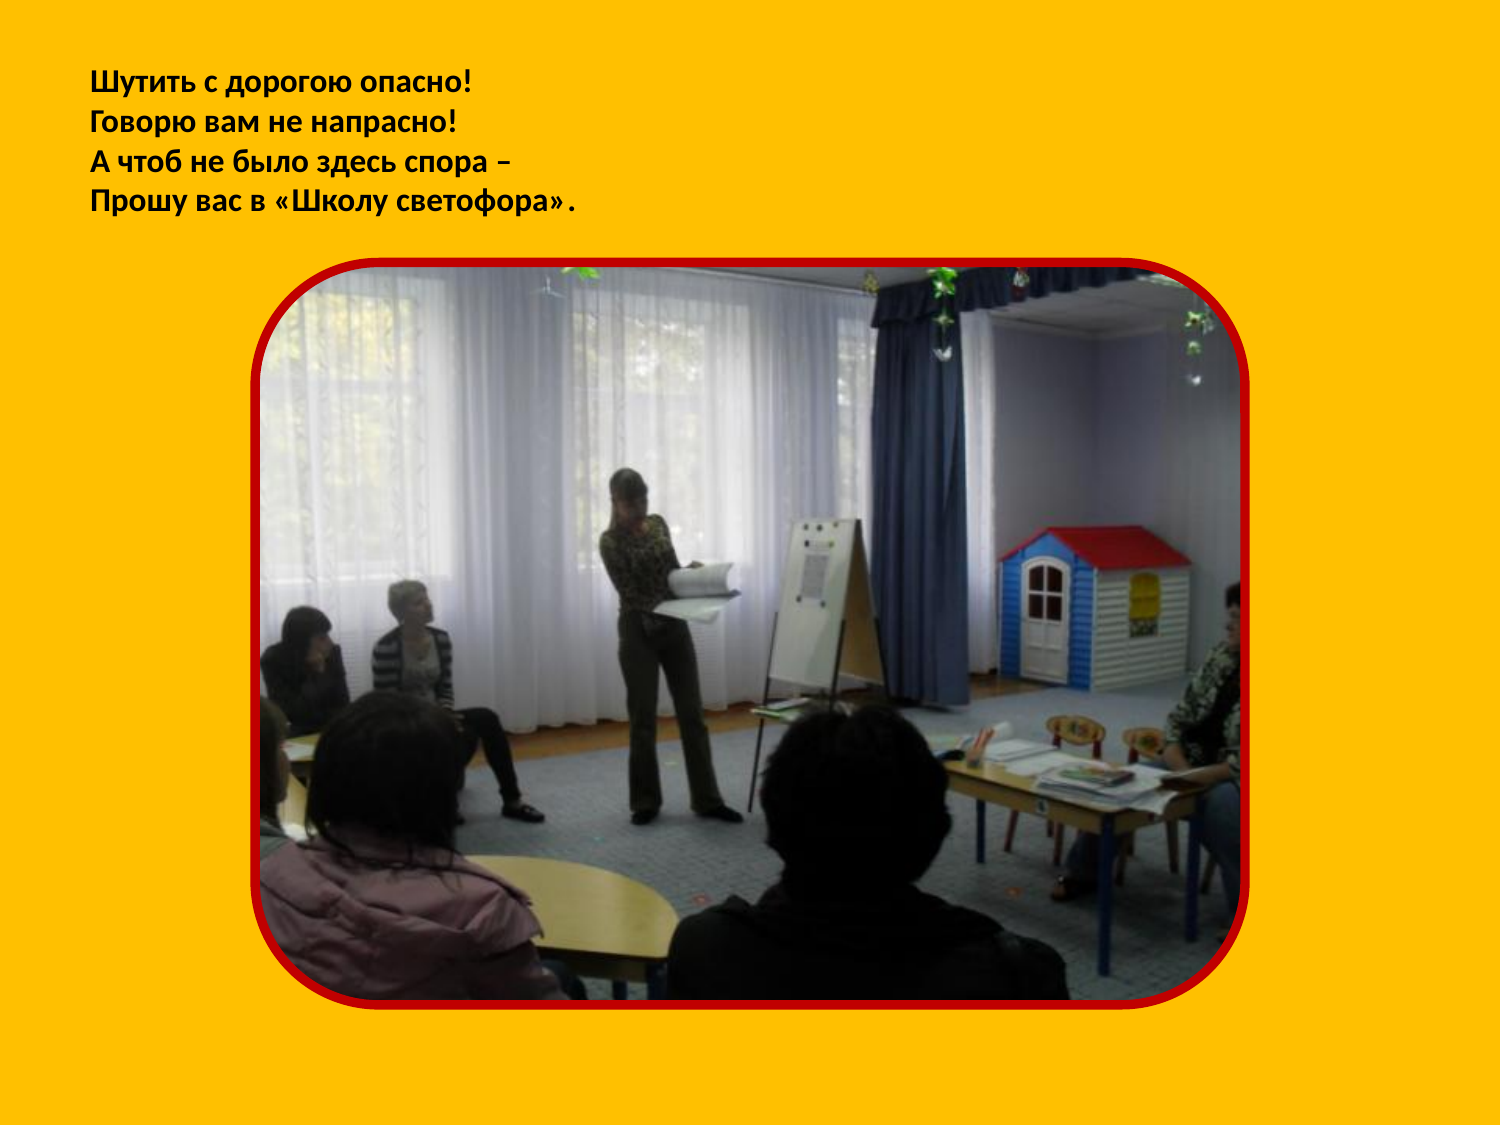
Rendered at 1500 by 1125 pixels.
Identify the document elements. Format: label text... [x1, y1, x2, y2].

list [254, 262, 1246, 1006]
title Шутить с дорогою опасно! Говорю вам не напрасно! А чтоб не было здесь спора – Прошу вас в «Школу светофора». [75, 45, 1425, 233]
